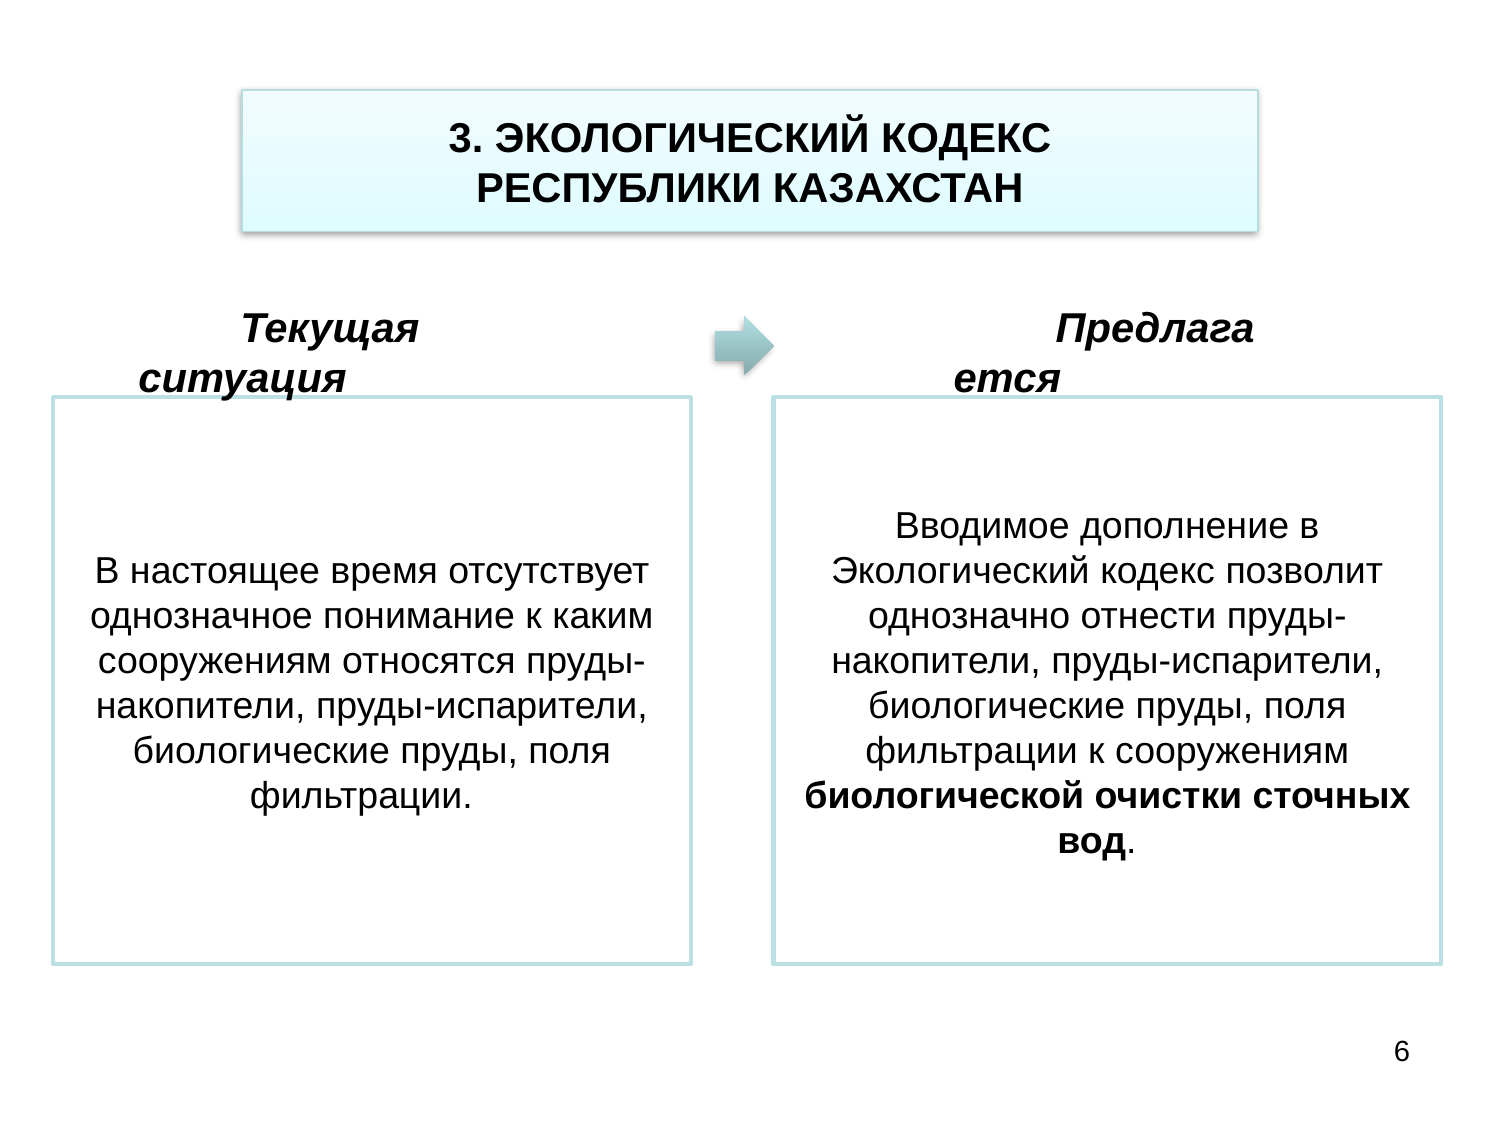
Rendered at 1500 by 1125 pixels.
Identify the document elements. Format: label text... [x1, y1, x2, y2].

text_box В настоящее время отсутствует однозначное понимание к каким сооружениям относятся пруды-накопители, пруды-испарители, биологические пруды, поля фильтрации. [51, 395, 693, 966]
text_box 3. ЭКОЛОГИЧЕСКИЙ КОДЕКС РЕСПУБЛИКИ КАЗАХСТАН [241, 89, 1259, 232]
slide_number 6 [1074, 1024, 1426, 1103]
text_box Текущая ситуация [123, 292, 553, 358]
text_box Предлагается [938, 292, 1276, 358]
text_box [714, 316, 774, 376]
text_box Вводимое дополнение в Экологический кодекс позволит однозначно отнести пруды-накопители, пруды-испарители, биологические пруды, поля фильтрации к сооружениям биологической очистки сточных вод. [771, 395, 1443, 966]
